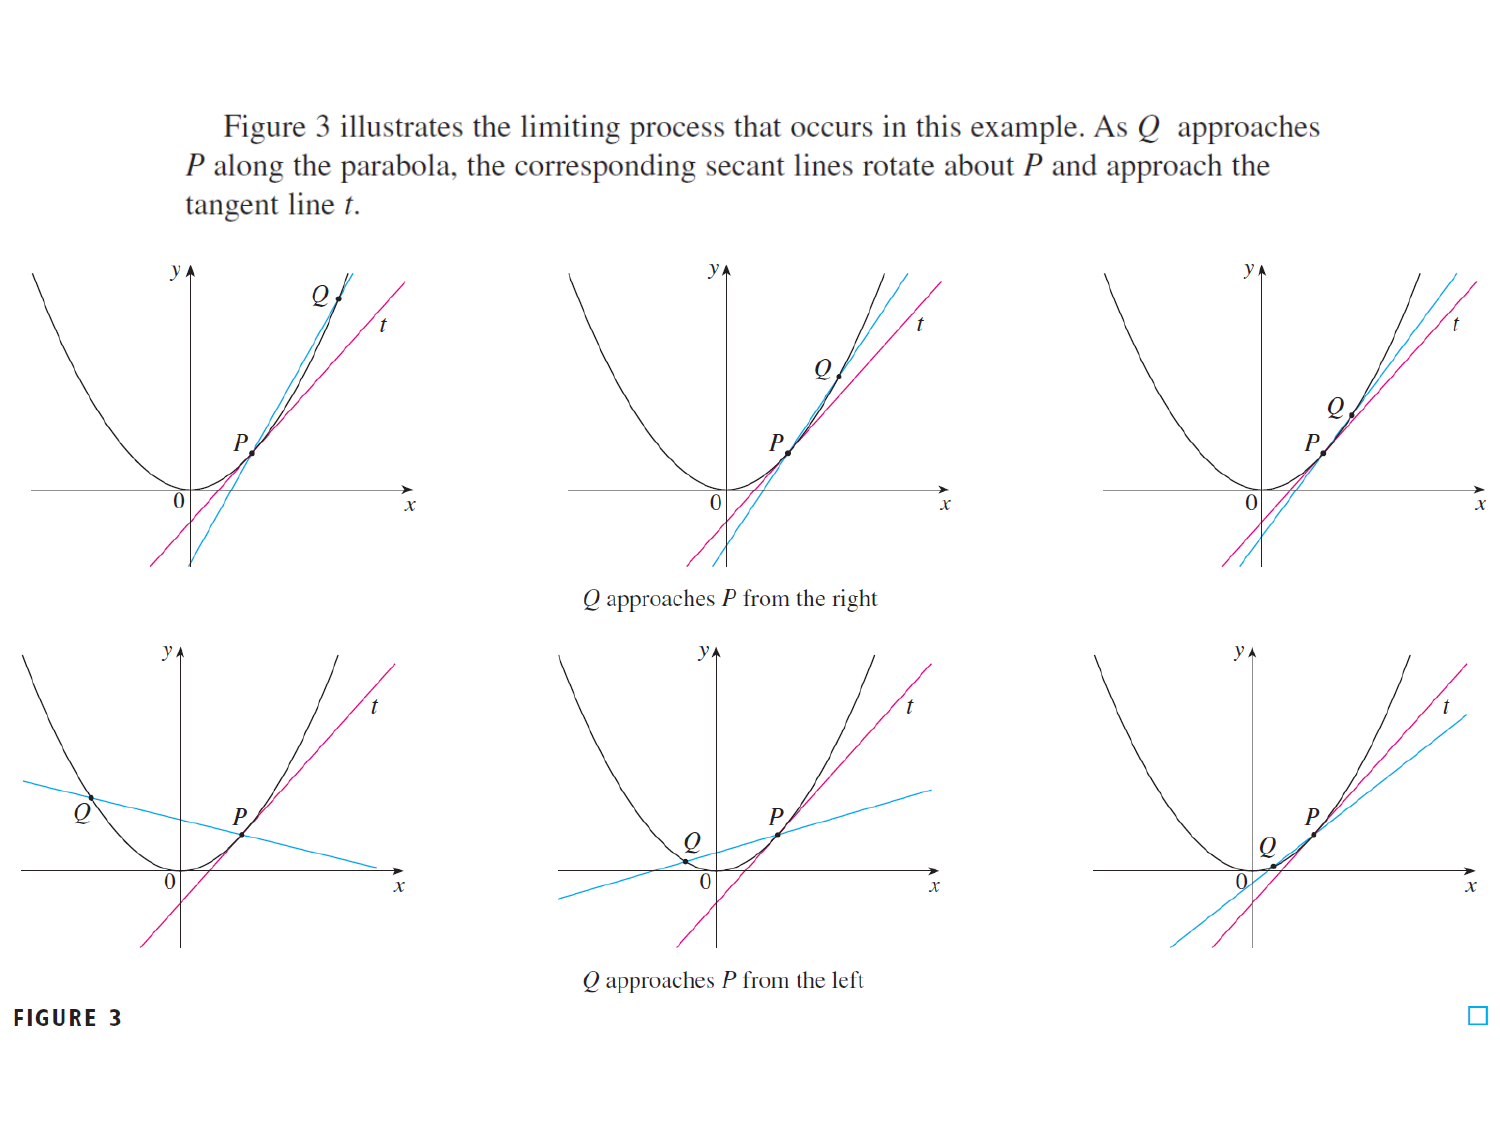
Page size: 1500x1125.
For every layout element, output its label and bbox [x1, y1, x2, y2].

picture [2, 637, 1494, 1039]
picture [13, 249, 1500, 620]
picture [171, 99, 1336, 228]
